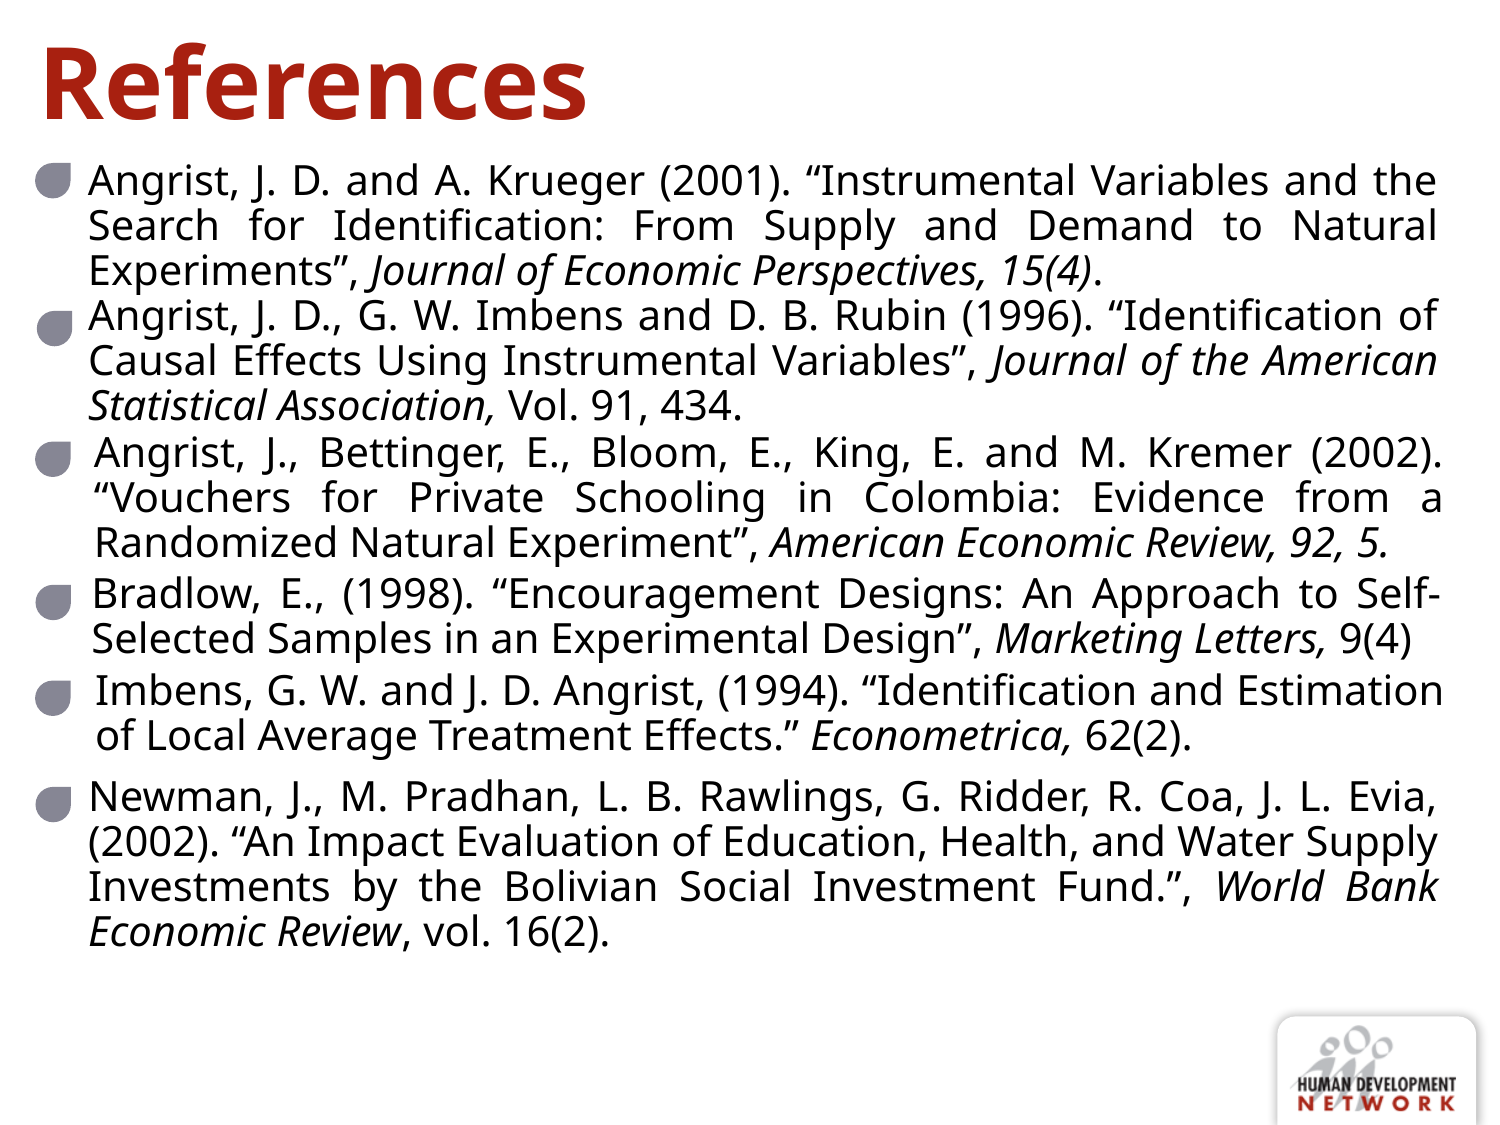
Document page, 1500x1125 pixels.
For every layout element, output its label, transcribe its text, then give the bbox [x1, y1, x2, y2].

text_box Newman, J., M. Pradhan, L. B. Rawlings, G. Ridder, R. Coa, J. L. Evia, (2002). “An Impact Evaluation of Education, Health, and Water Supply Investments by the Bolivian Social Investment Fund.”, World Bank Economic Review, vol. 16(2). [73, 767, 1454, 963]
text_box [33, 582, 74, 623]
text_box [33, 678, 73, 719]
text_box [33, 784, 74, 825]
text_box [34, 308, 75, 349]
picture [1286, 1014, 1471, 1116]
text_box [33, 160, 73, 201]
text_box Bradlow, E., (1998). “Encouragement Designs: An Approach to Self-Selected Samples in an Experimental Design”, Marketing Letters, 9(4) [76, 565, 1457, 670]
text_box Angrist, J. D. and A. Krueger (2001). “Instrumental Variables and the Search for Identification: From Supply and Demand to Natural Experiments”, Journal of Economic Perspectives, 15(4). [73, 152, 1454, 287]
title References [23, 11, 1477, 153]
text_box Imbens, G. W. and J. D. Angrist, (1994). “Identification and Estimation of Local Average Treatment Effects.” Econometrica, 62(2). [80, 662, 1461, 768]
text_box [33, 439, 73, 480]
text_box Angrist, J., Bettinger, E., Bloom, E., King, E. and M. Kremer (2002). “Vouchers for Private Schooling in Colombia: Evidence from a Randomized Natural Experiment”, American Economic Review, 92, 5. [79, 423, 1460, 574]
text_box Angrist, J. D., G. W. Imbens and D. B. Rubin (1996). “Identification of Causal Effects Using Instrumental Variables”, Journal of the American Statistical Association, Vol. 91, 434. [73, 287, 1454, 437]
